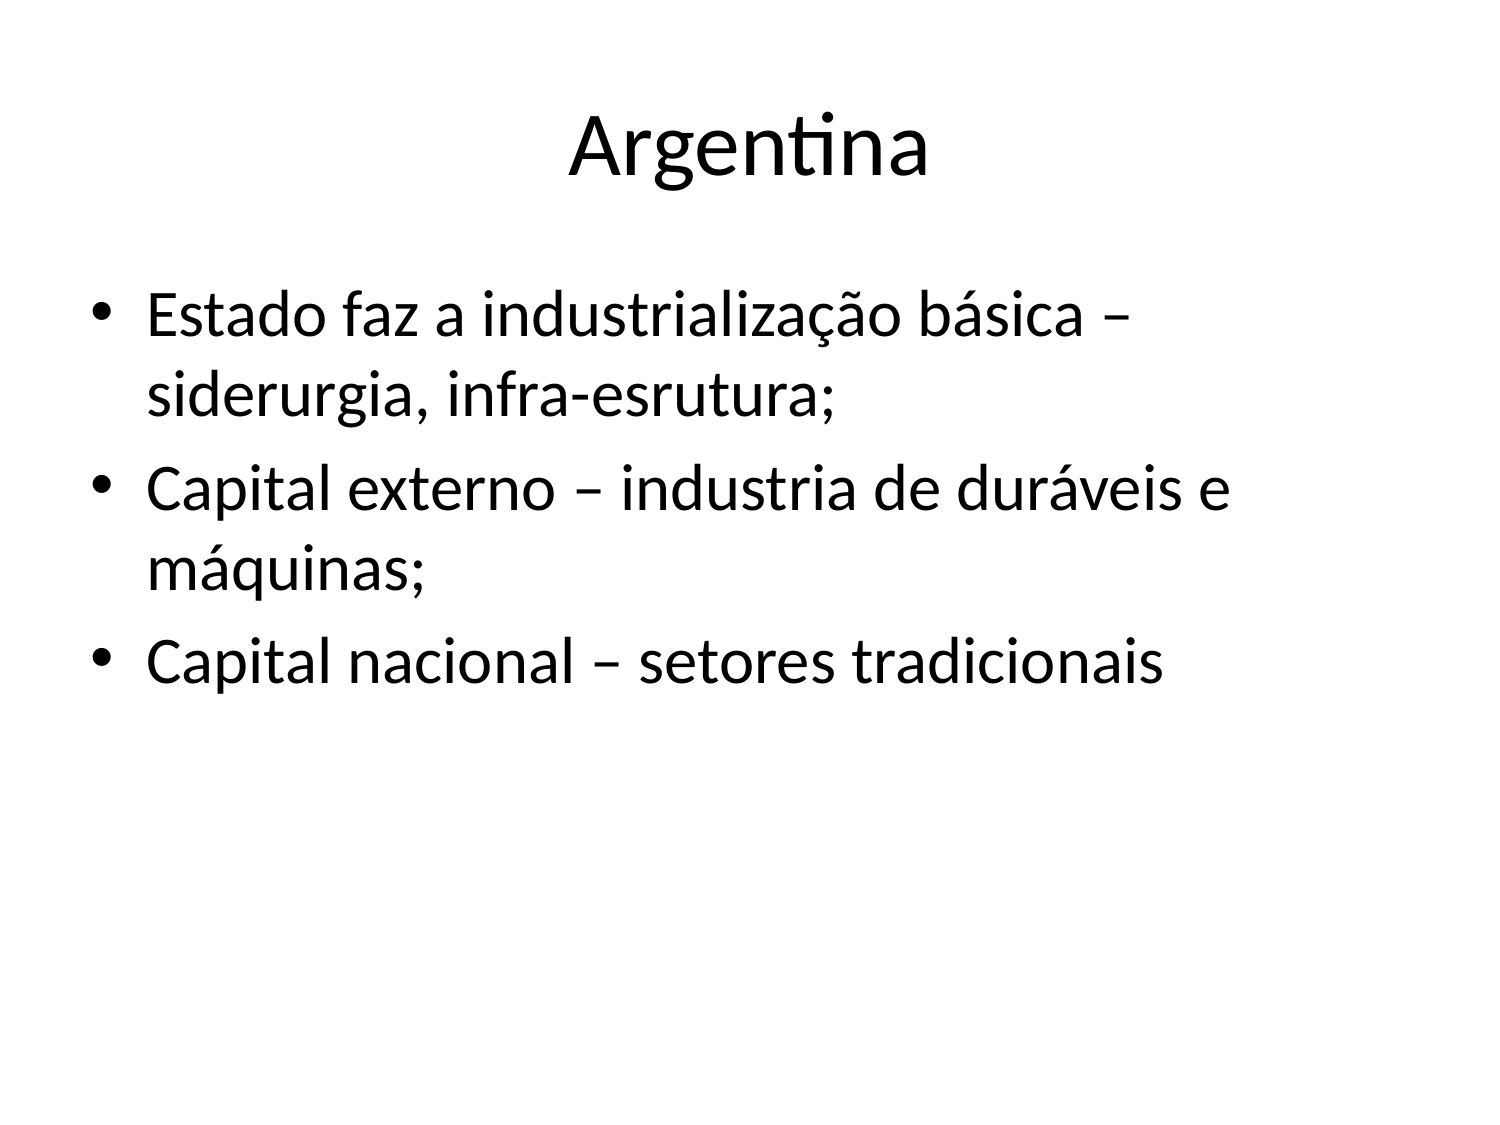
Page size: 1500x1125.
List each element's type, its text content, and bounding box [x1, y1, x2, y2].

list Estado faz a industrialização básica – siderurgia, infra-esrutura; Capital externo – industria de duráveis e máquinas; Capital nacional – setores tradicionais [75, 262, 1425, 1005]
title Argentina [75, 45, 1425, 233]
